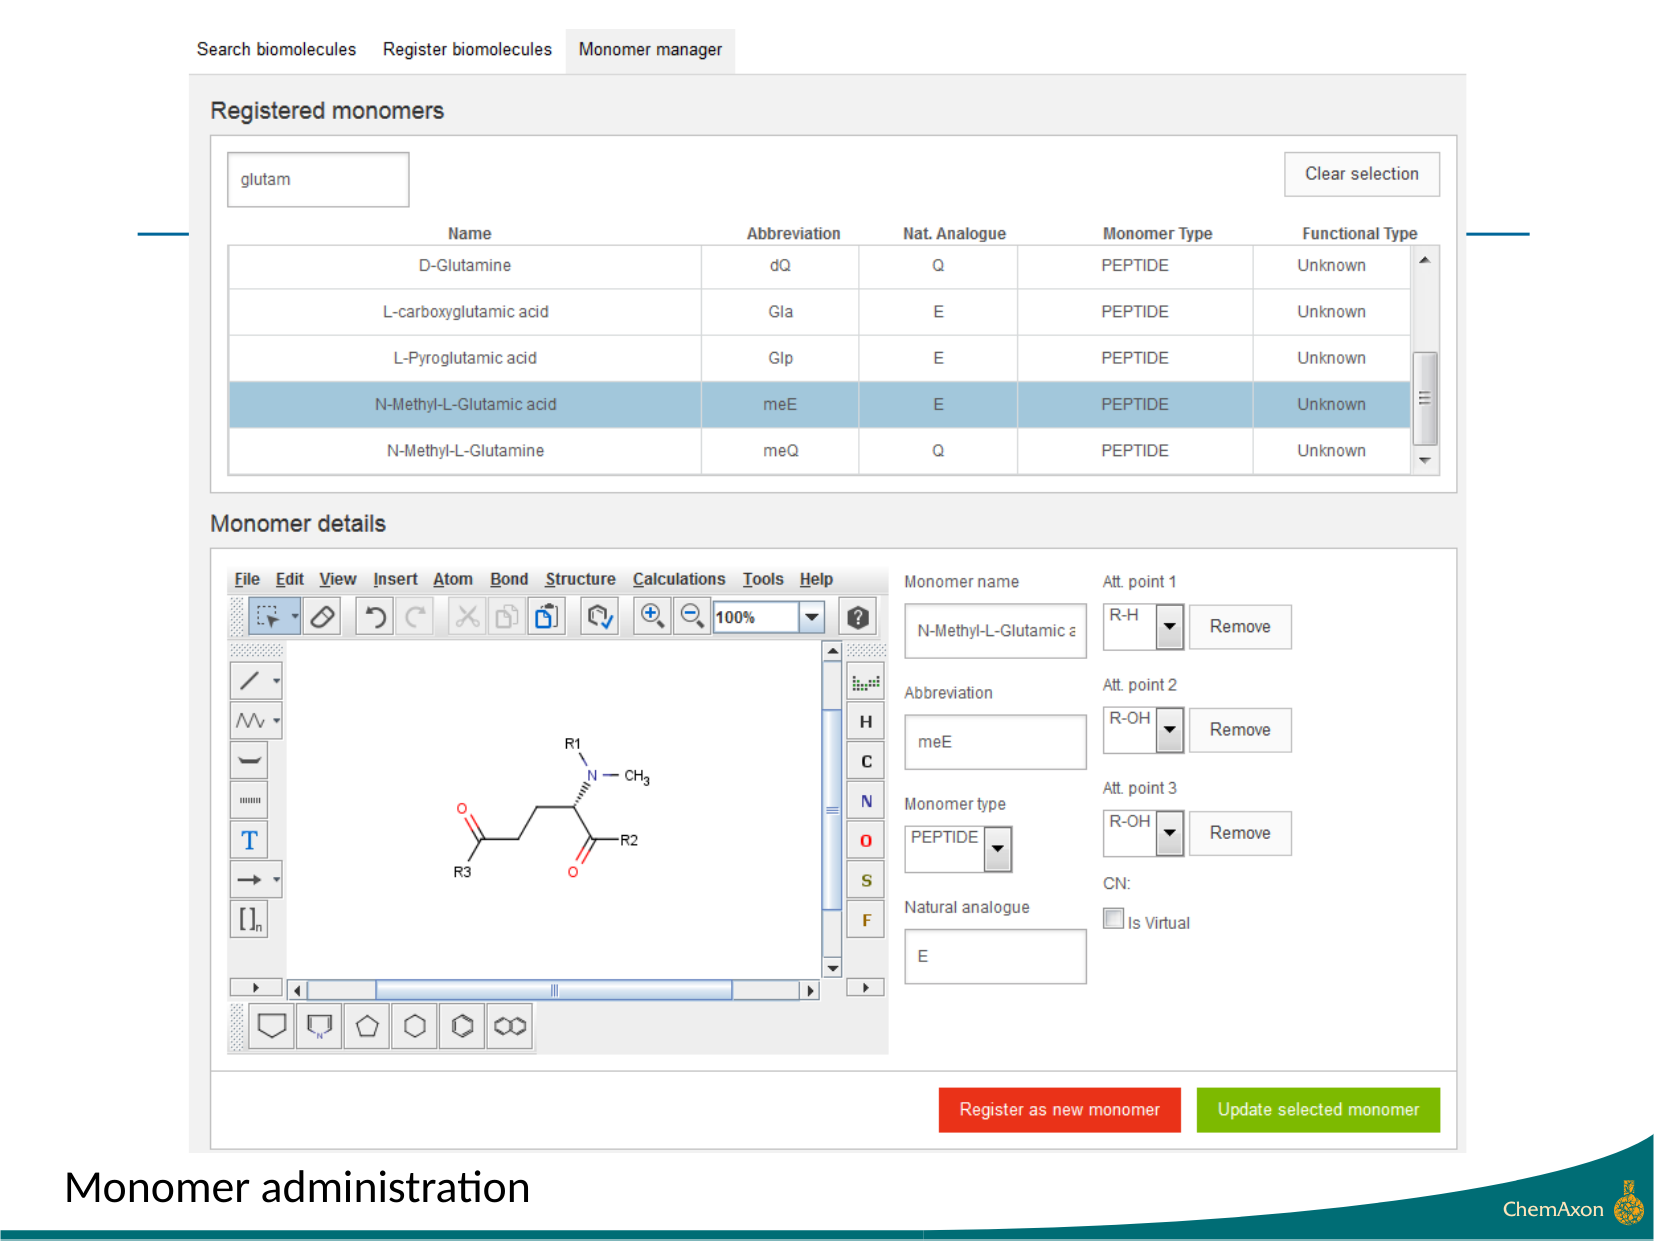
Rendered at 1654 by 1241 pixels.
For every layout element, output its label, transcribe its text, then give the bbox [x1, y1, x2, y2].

picture [0, 29, 1654, 1241]
text_box Monomer administration [47, 1152, 650, 1211]
